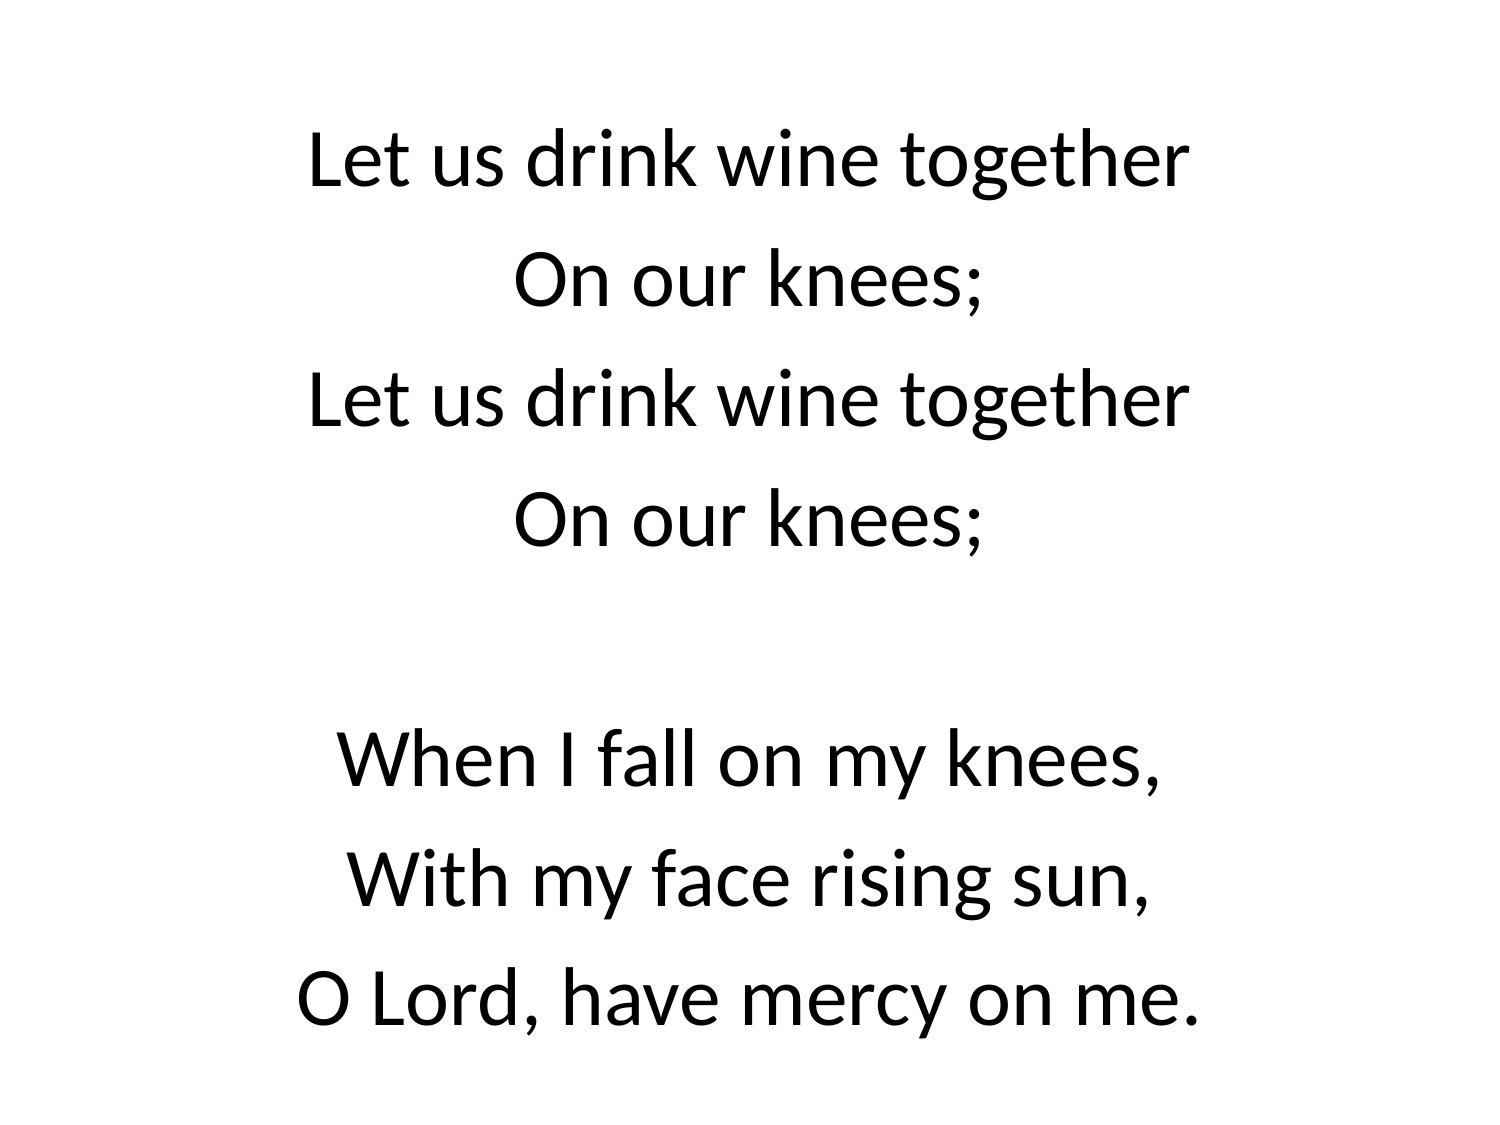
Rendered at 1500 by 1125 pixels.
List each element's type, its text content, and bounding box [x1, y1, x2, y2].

text_box Let us drink wine together On our knees; Let us drink wine together On our knees; When I fall on my knees, With my face rising sun, O Lord, have mercy on me. [77, 75, 1422, 1050]
